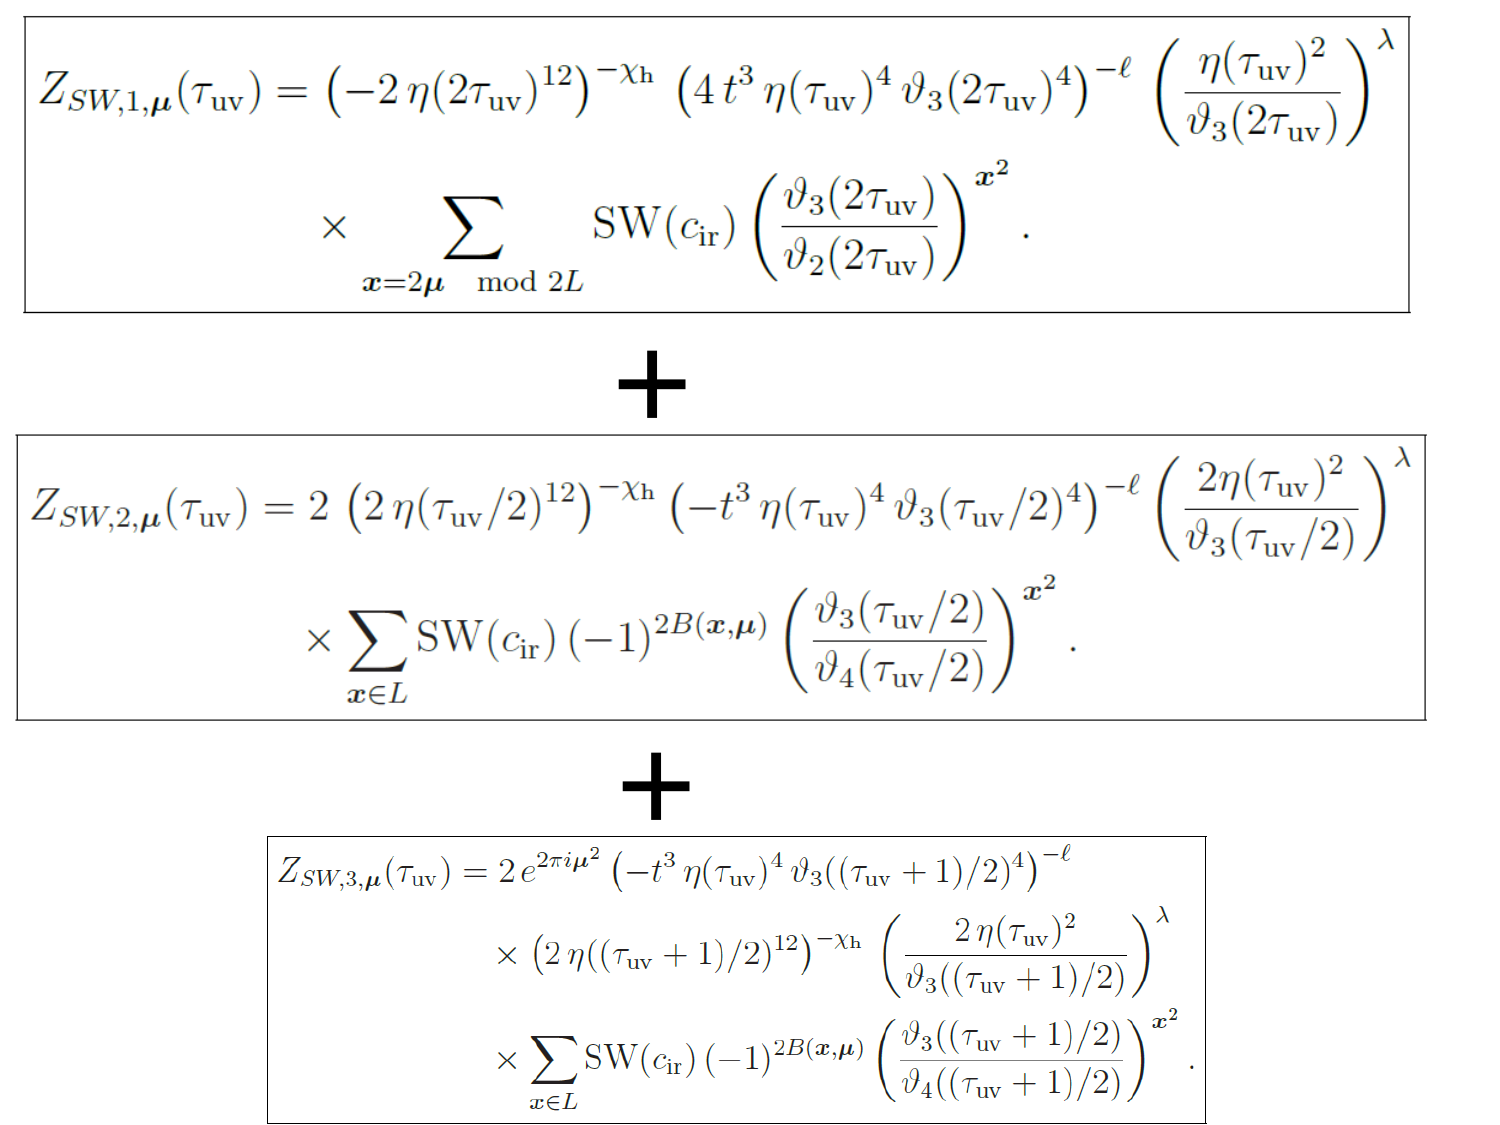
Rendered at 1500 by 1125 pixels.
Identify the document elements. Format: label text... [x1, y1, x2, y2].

text_box + [602, 740, 890, 823]
picture [249, 824, 1234, 1125]
picture [0, 419, 1450, 733]
text_box + [597, 347, 886, 417]
picture [0, 0, 1447, 338]
